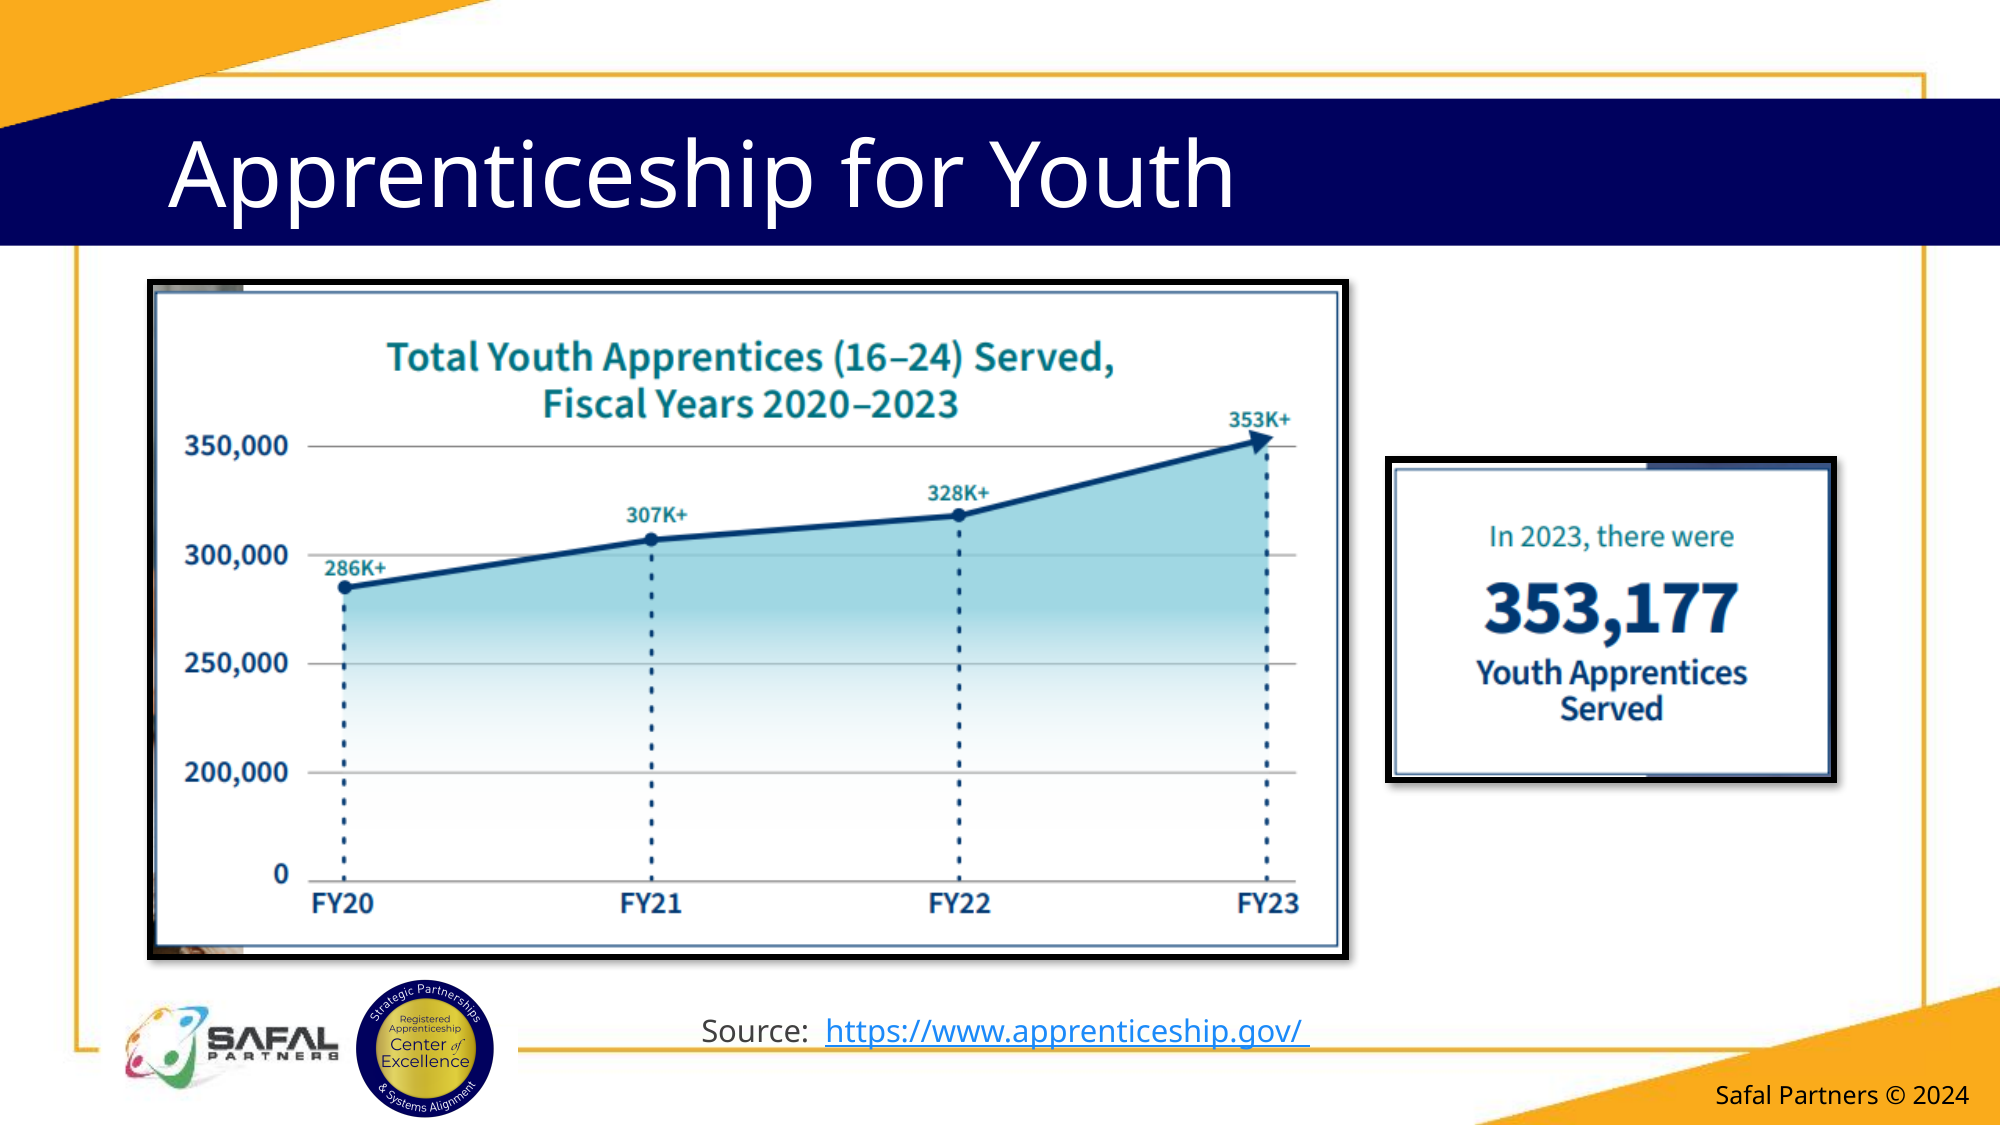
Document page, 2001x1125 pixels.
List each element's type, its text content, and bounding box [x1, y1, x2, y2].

title Apprenticeship for Youth [153, 69, 2000, 287]
picture [153, 285, 1343, 954]
picture [0, 0, 2000, 1125]
list Source: https://www.apprenticeship.gov/ [686, 1004, 1366, 1065]
text_box Safal Partners © 2024 [1439, 1065, 1985, 1125]
